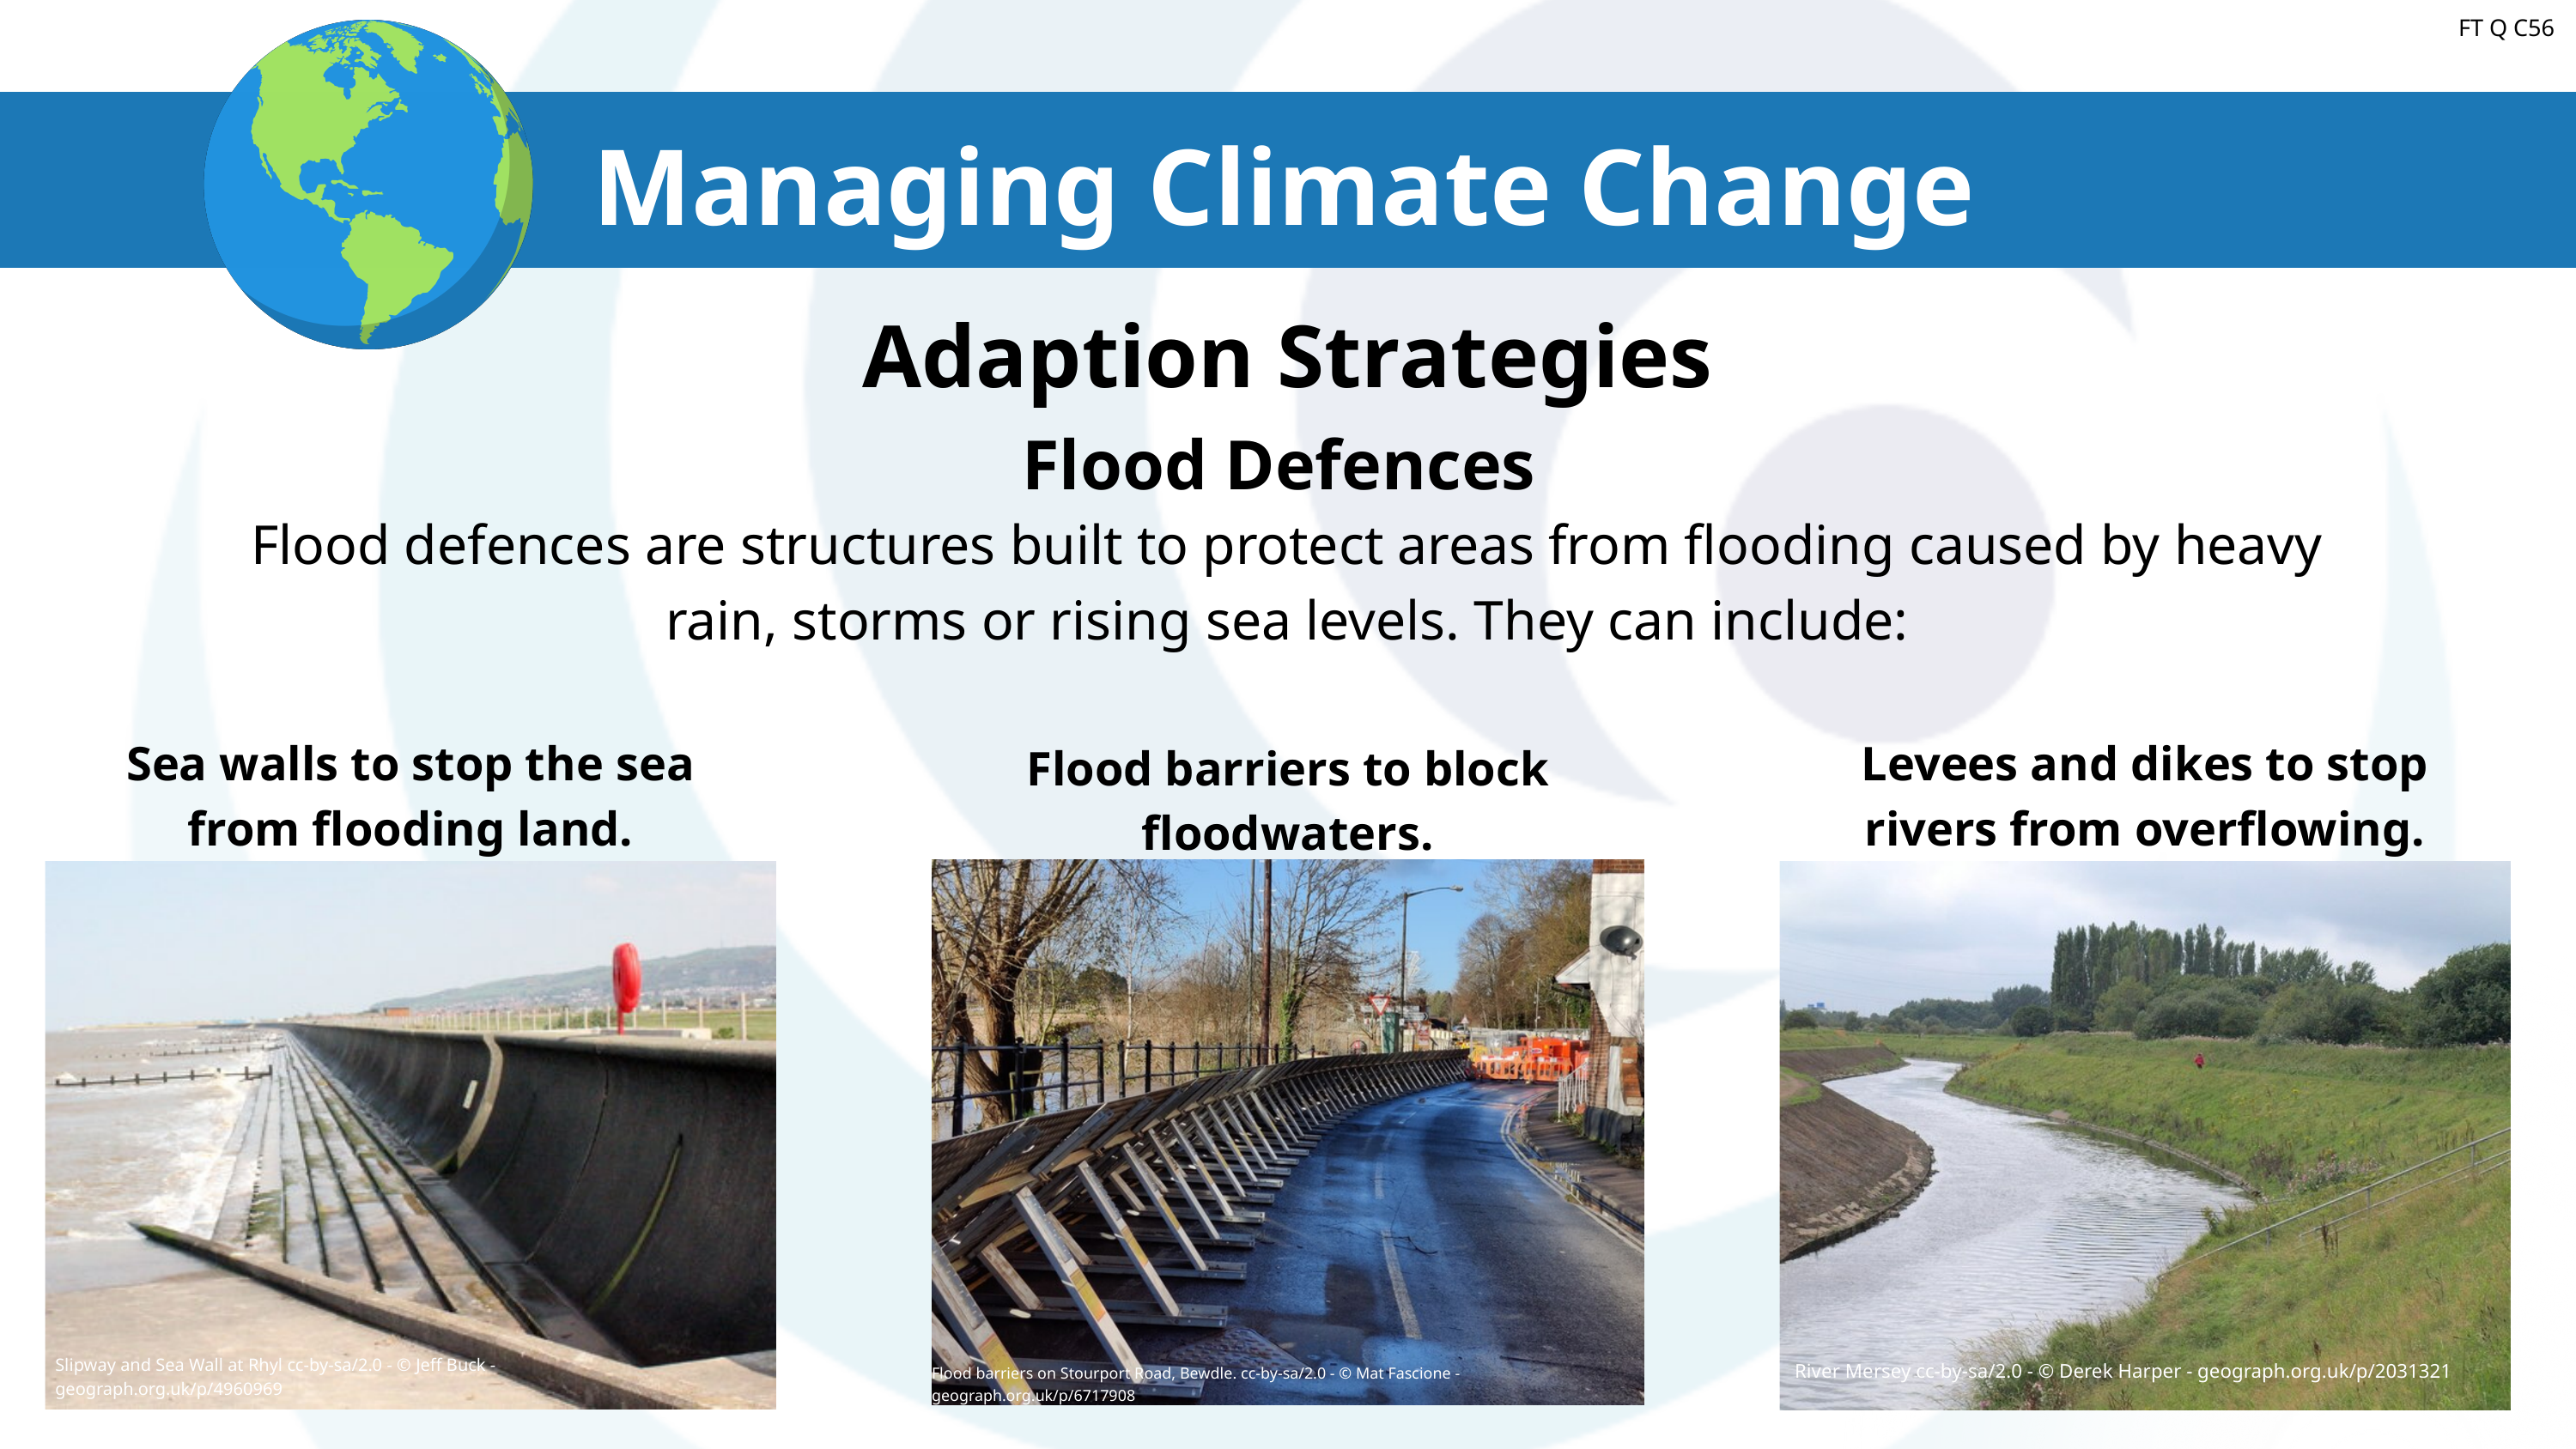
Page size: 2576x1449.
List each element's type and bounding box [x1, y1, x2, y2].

text_box [0, 91, 2576, 269]
text_box [45, 730, 777, 1410]
text_box [0, 0, 2576, 90]
text_box [0, 276, 2576, 1449]
text_box [931, 734, 1645, 1406]
text_box [1779, 724, 2512, 1410]
